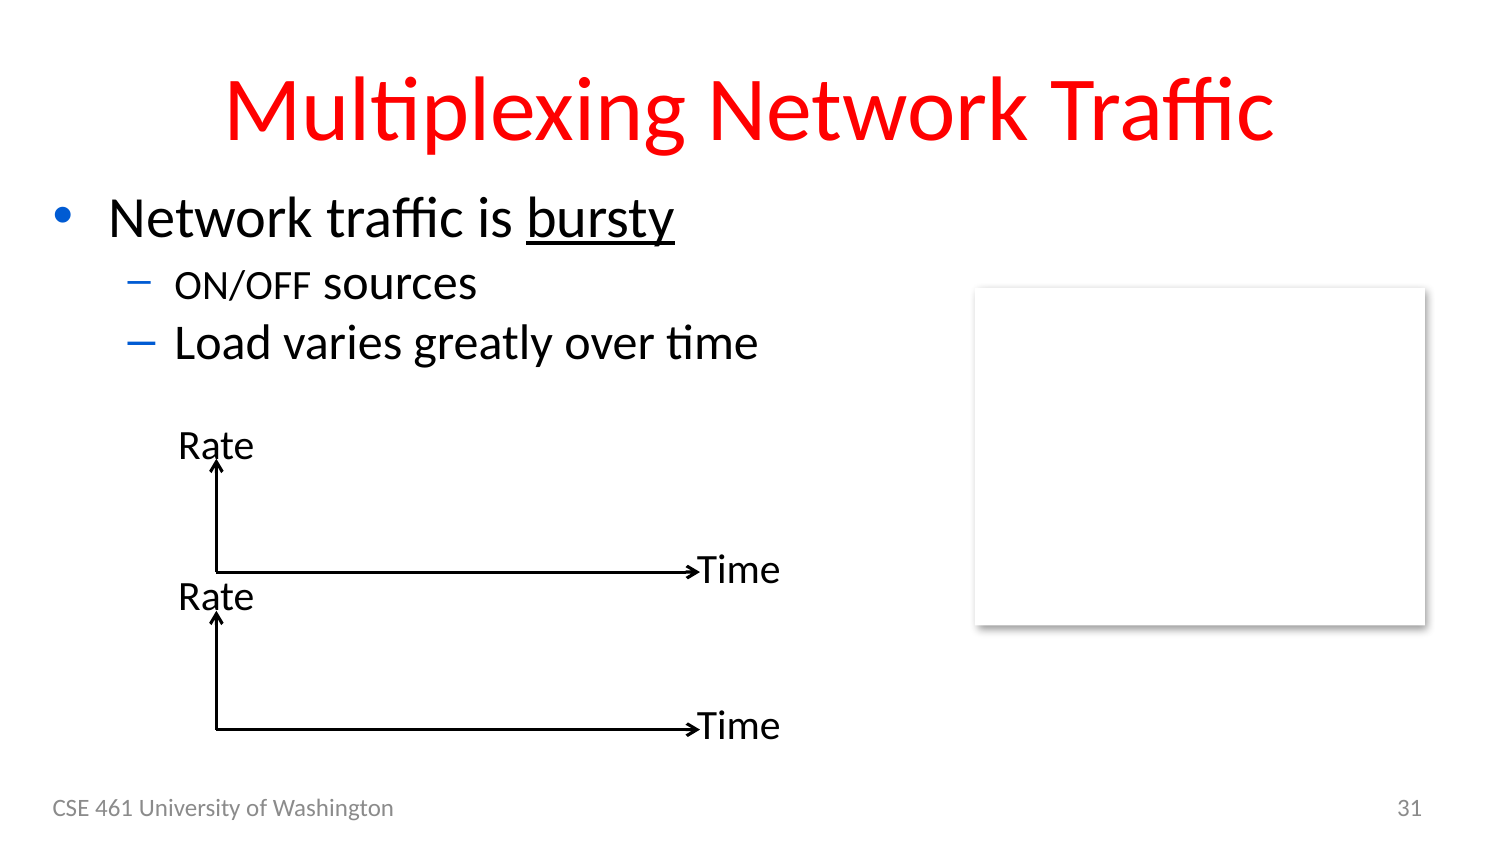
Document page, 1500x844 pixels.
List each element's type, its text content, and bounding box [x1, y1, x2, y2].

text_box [179, 409, 778, 748]
list Network traffic is bursty ON/OFF sources Load varies greatly over time [37, 171, 975, 760]
title Multiplexing Network Traffic [37, 33, 1463, 175]
footer CSE 461 University of Washington [37, 784, 513, 830]
slide_number 31 [1087, 784, 1438, 830]
